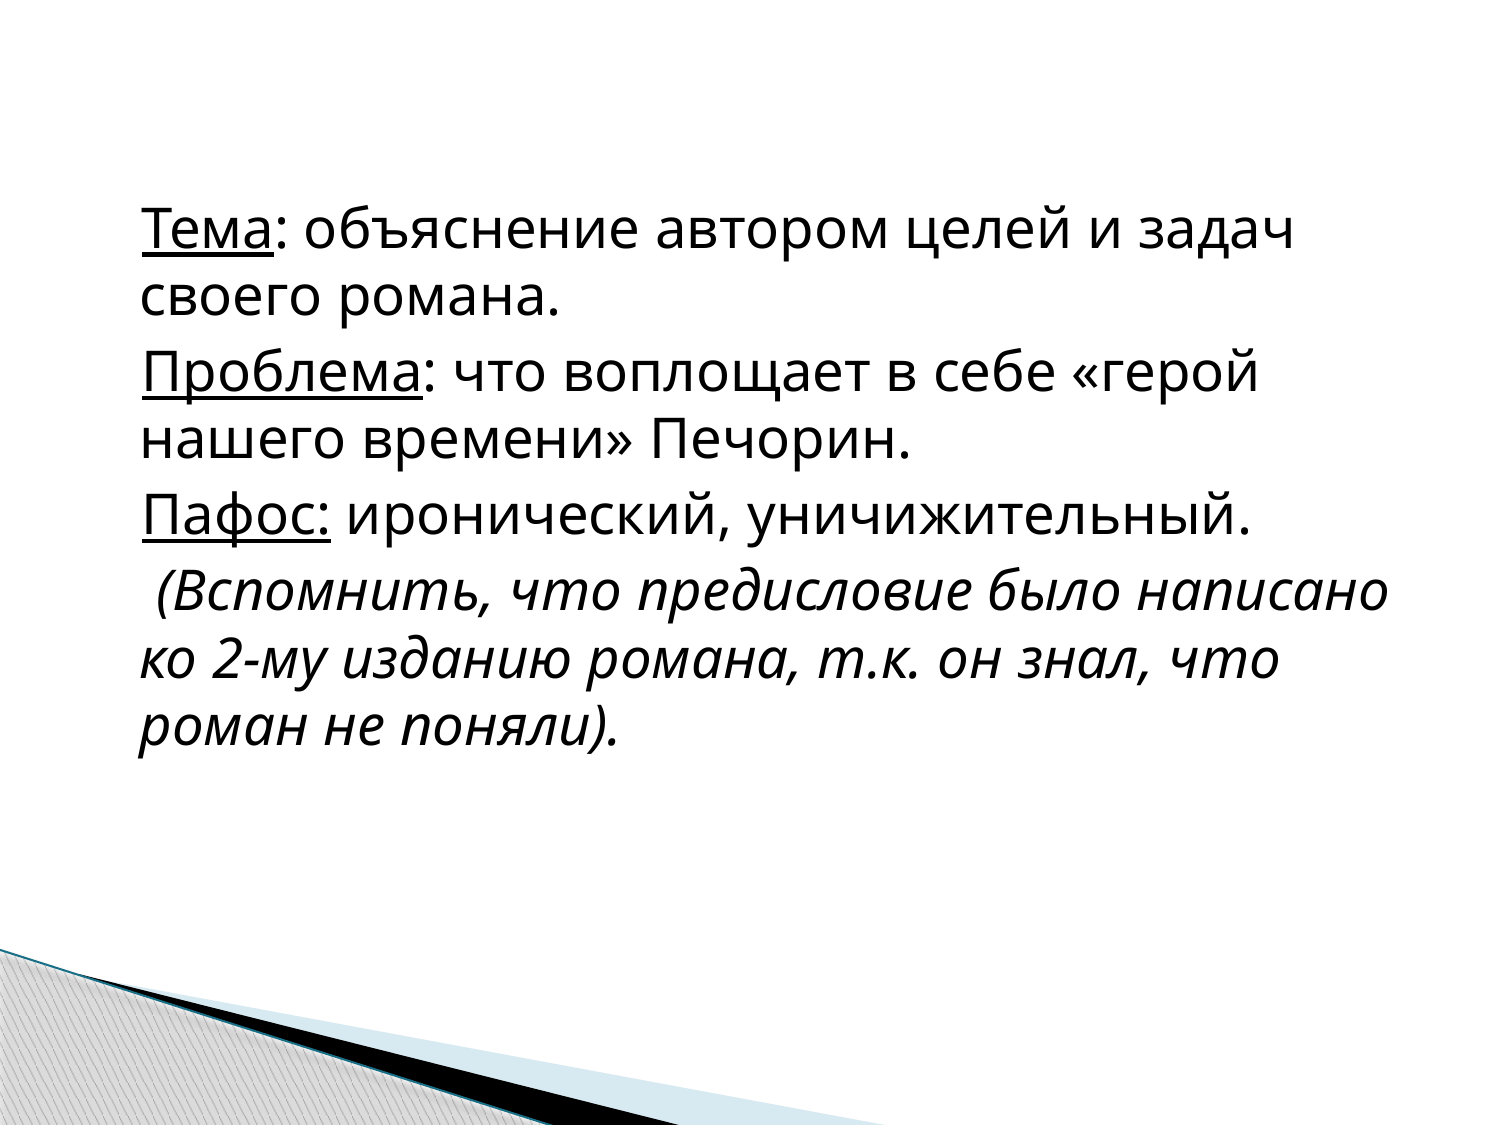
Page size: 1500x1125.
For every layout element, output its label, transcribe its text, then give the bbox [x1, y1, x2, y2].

list Тема: объяснение автором целей и задач своего романа. Проблема: что воплощает в себе «герой нашего времени» Печорин. Пафос: иронический, уничижительный. (Вспомнить, что предисловие было написано ко 2-му изданию романа, т.к. он знал, что роман не поняли). [64, 184, 1415, 927]
